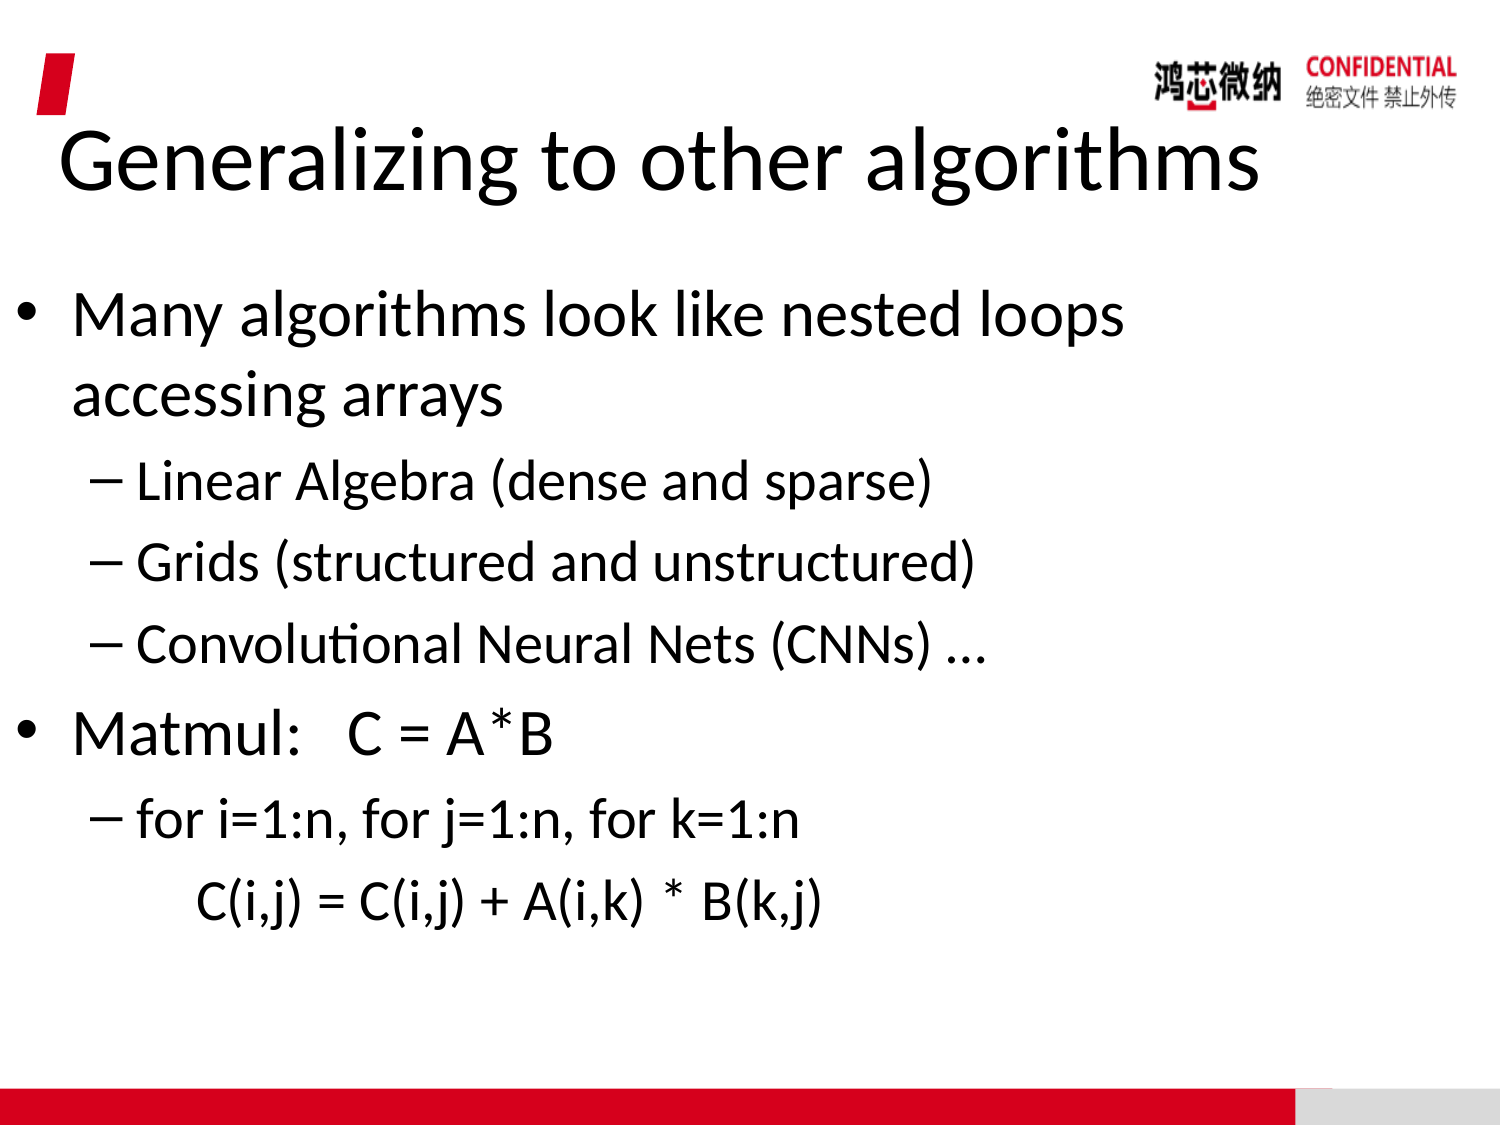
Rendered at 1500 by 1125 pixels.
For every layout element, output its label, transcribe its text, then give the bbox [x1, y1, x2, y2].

title Generalizing to other algorithms [13, 45, 1308, 262]
list Many algorithms look like nested loops accessing arrays Linear Algebra (dense and sparse) Grids (structured and unstructured) Convolutional Neural Nets (CNNs) … Matmul: C = A*B for i=1:n, for j=1:n, for k=1:n C(i,j) = C(i,j) + A(i,k) * B(k,j) [0, 262, 1350, 1005]
picture [949, 0, 1486, 288]
